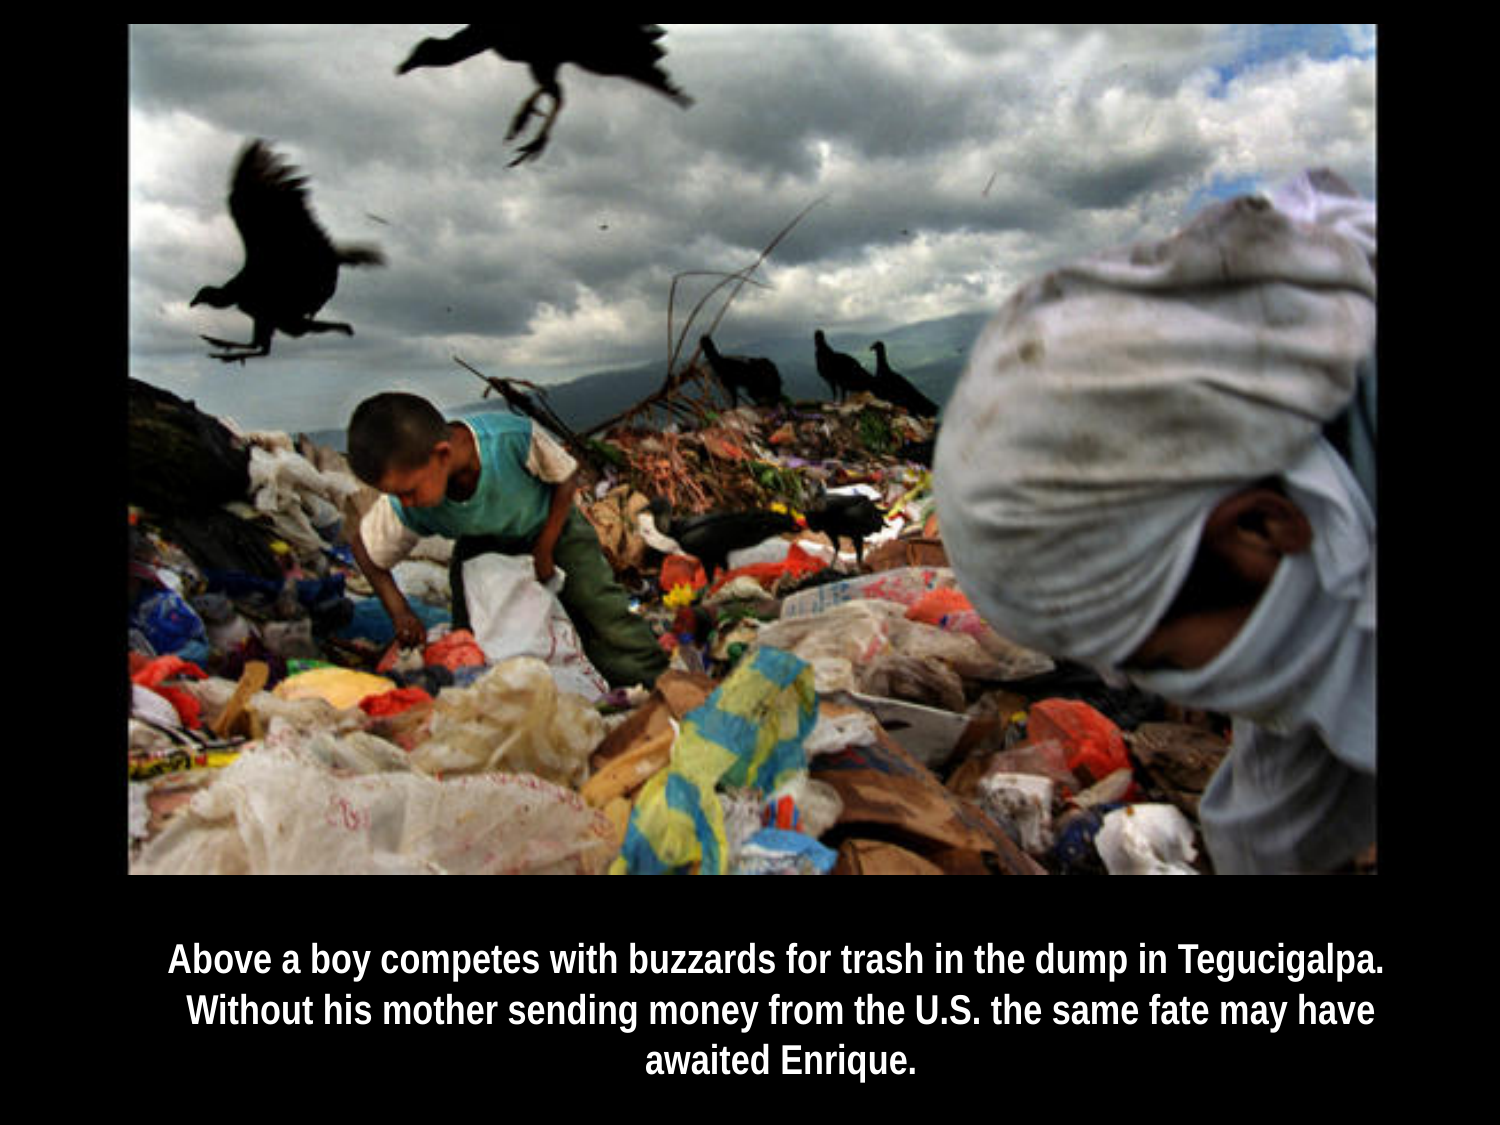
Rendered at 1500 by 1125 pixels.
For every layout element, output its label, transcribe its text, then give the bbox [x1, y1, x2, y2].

text_box Above a boy competes with buzzards for trash in the dump in Tegucigalpa. Without his mother sending money from the U.S. the same fate may have awaited Enrique. [125, 924, 1438, 1090]
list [6, 24, 1500, 876]
